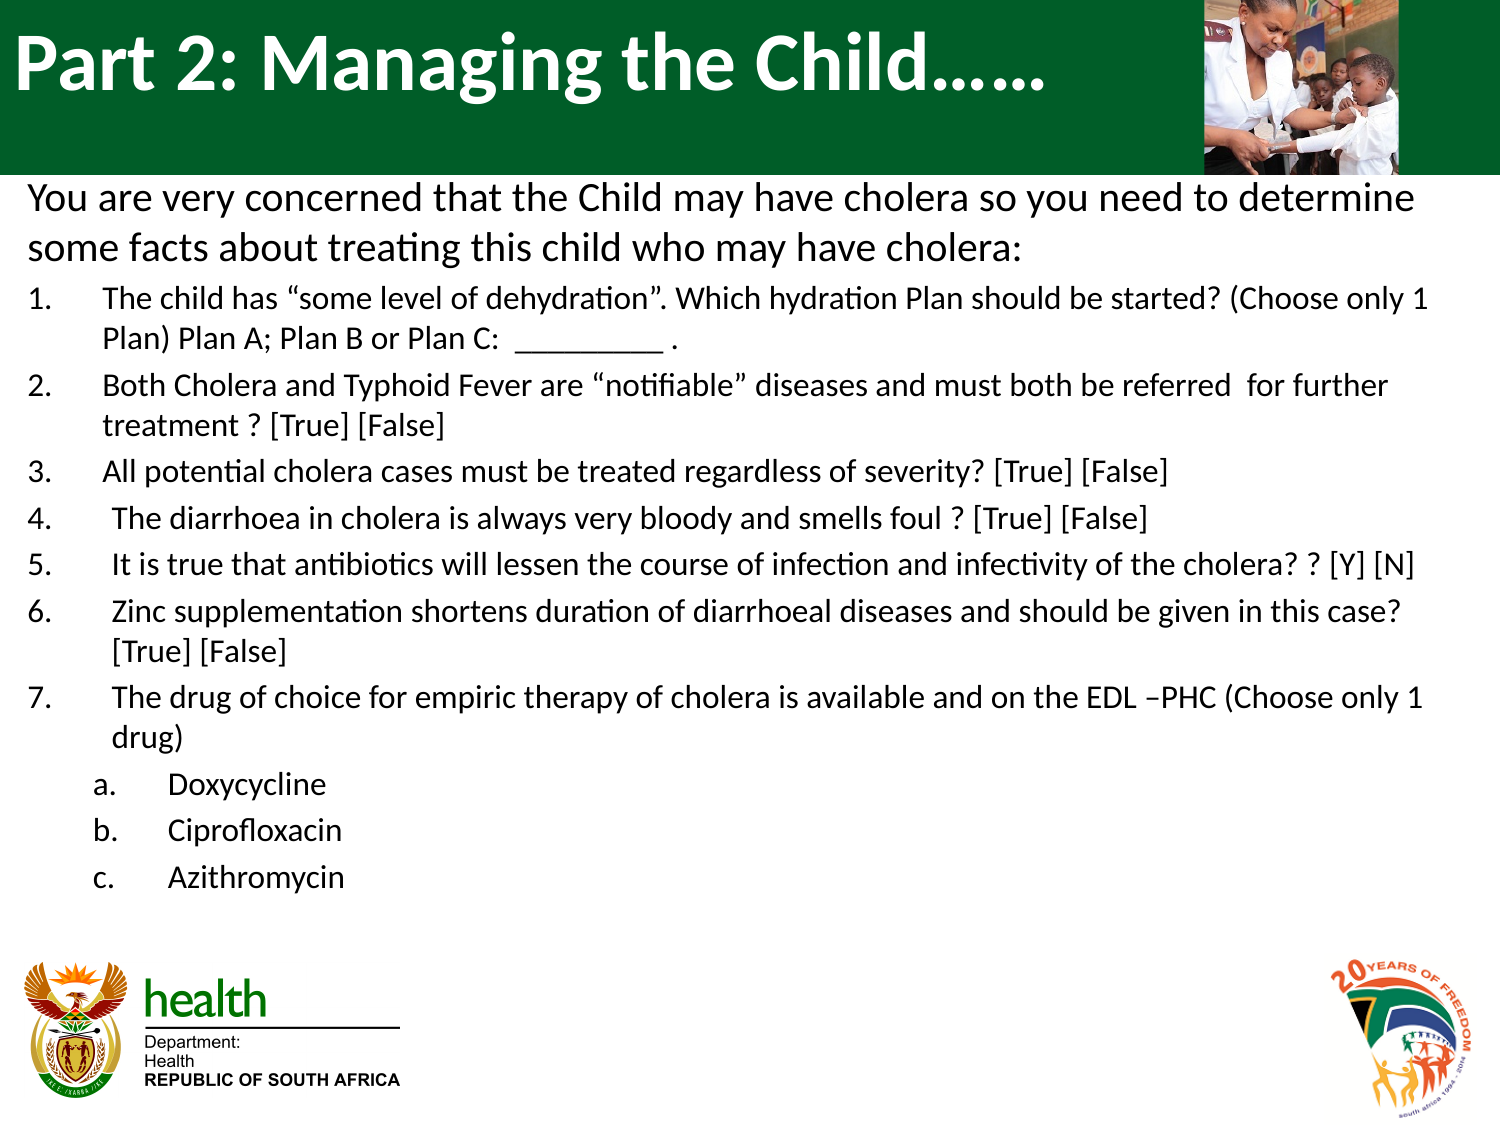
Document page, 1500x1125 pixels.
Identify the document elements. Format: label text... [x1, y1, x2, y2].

picture [24, 1063, 400, 1098]
picture [1350, 0, 1399, 162]
title Part 2: Managing the Child…… [0, 0, 1350, 188]
picture [1324, 953, 1477, 1125]
list You are very concerned that the Child may have cholera so you need to determine some facts about treating this child who may have cholera: The child has “some level of dehydration”. Which hydration Plan should be started? (Choose only 1 Plan) Plan A; Plan B or Plan C: _________ . Both Cholera and Typhoid Fever are “notifiable” diseases and must both be referred for further treatment ? [True] [False] All potential cholera cases must be treated regardless of severity? [True] [False] The diarrhoea in cholera is always very bloody and smells foul ? [True] [False] It is true that antibiotics will lessen the course of infection and infectivity of the cholera? ? [Y] [N] Zinc supplementation shortens duration of diarrhoeal diseases and should be given in this case? [True] [False] The drug of choice for empiric therapy of cholera is available and on the EDL –PHC (Choose only 1 drug) Doxycycline Ciprofloxacin Azithromycin [12, 162, 1475, 1063]
